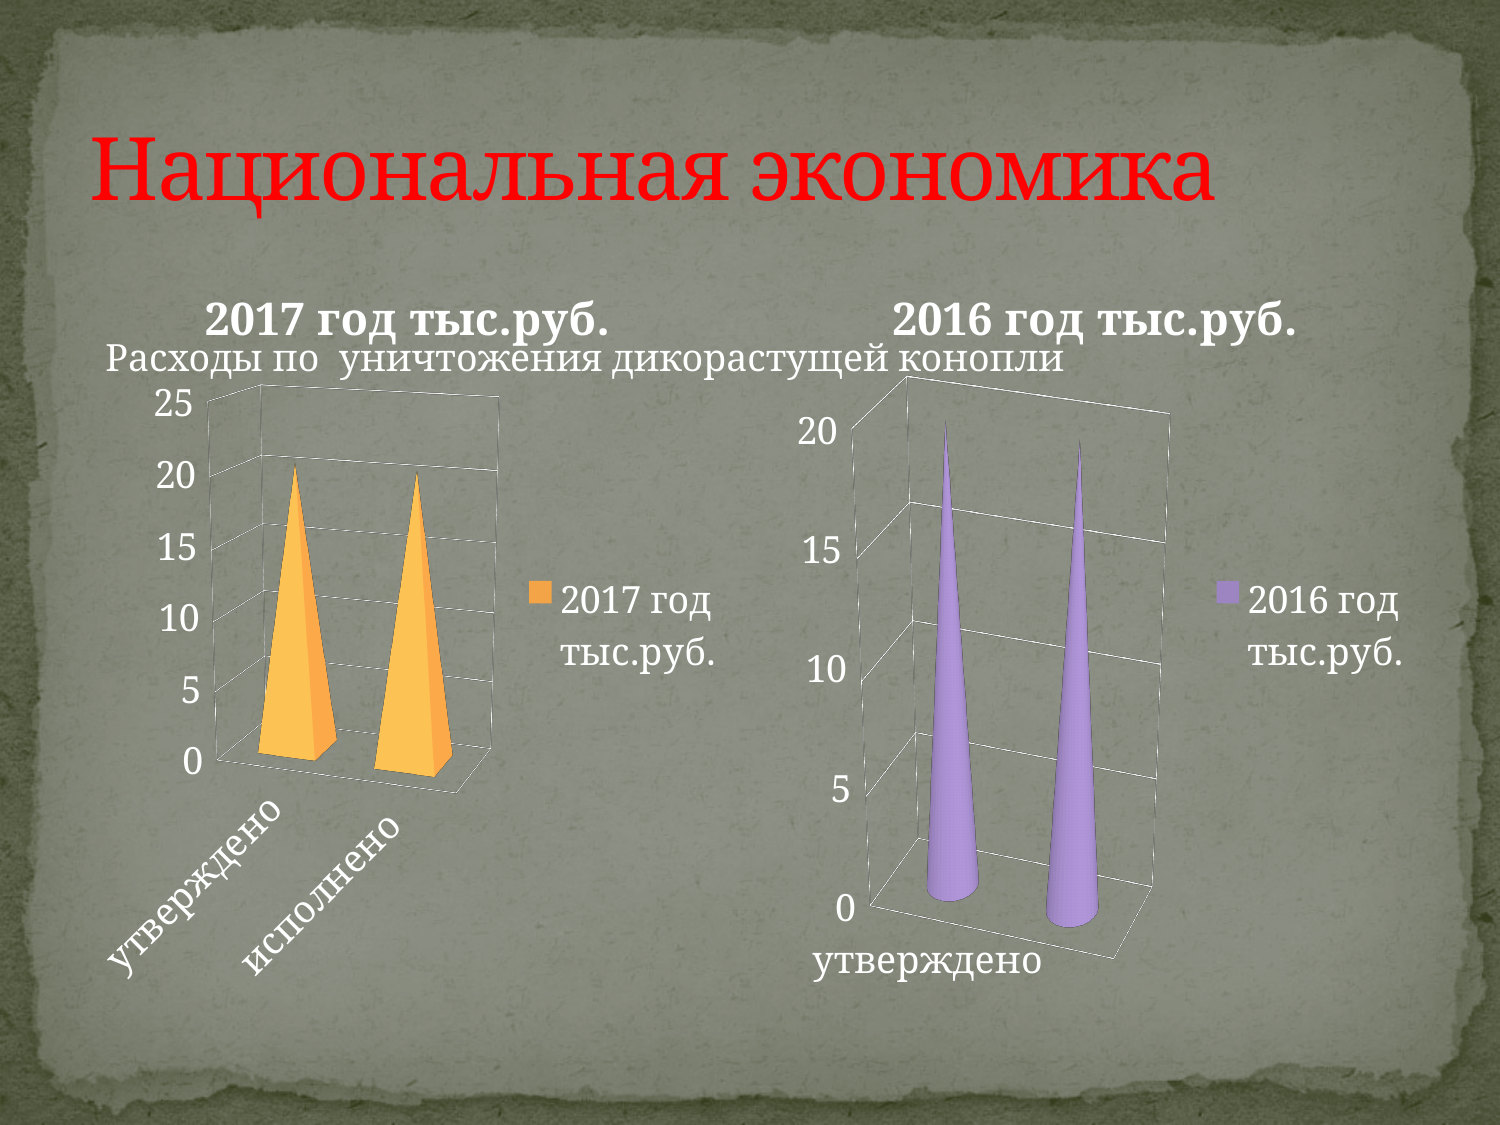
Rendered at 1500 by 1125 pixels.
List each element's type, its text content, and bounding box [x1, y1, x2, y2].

title Национальная экономика [74, 24, 1425, 225]
chart [76, 251, 740, 999]
chart [764, 251, 1428, 999]
